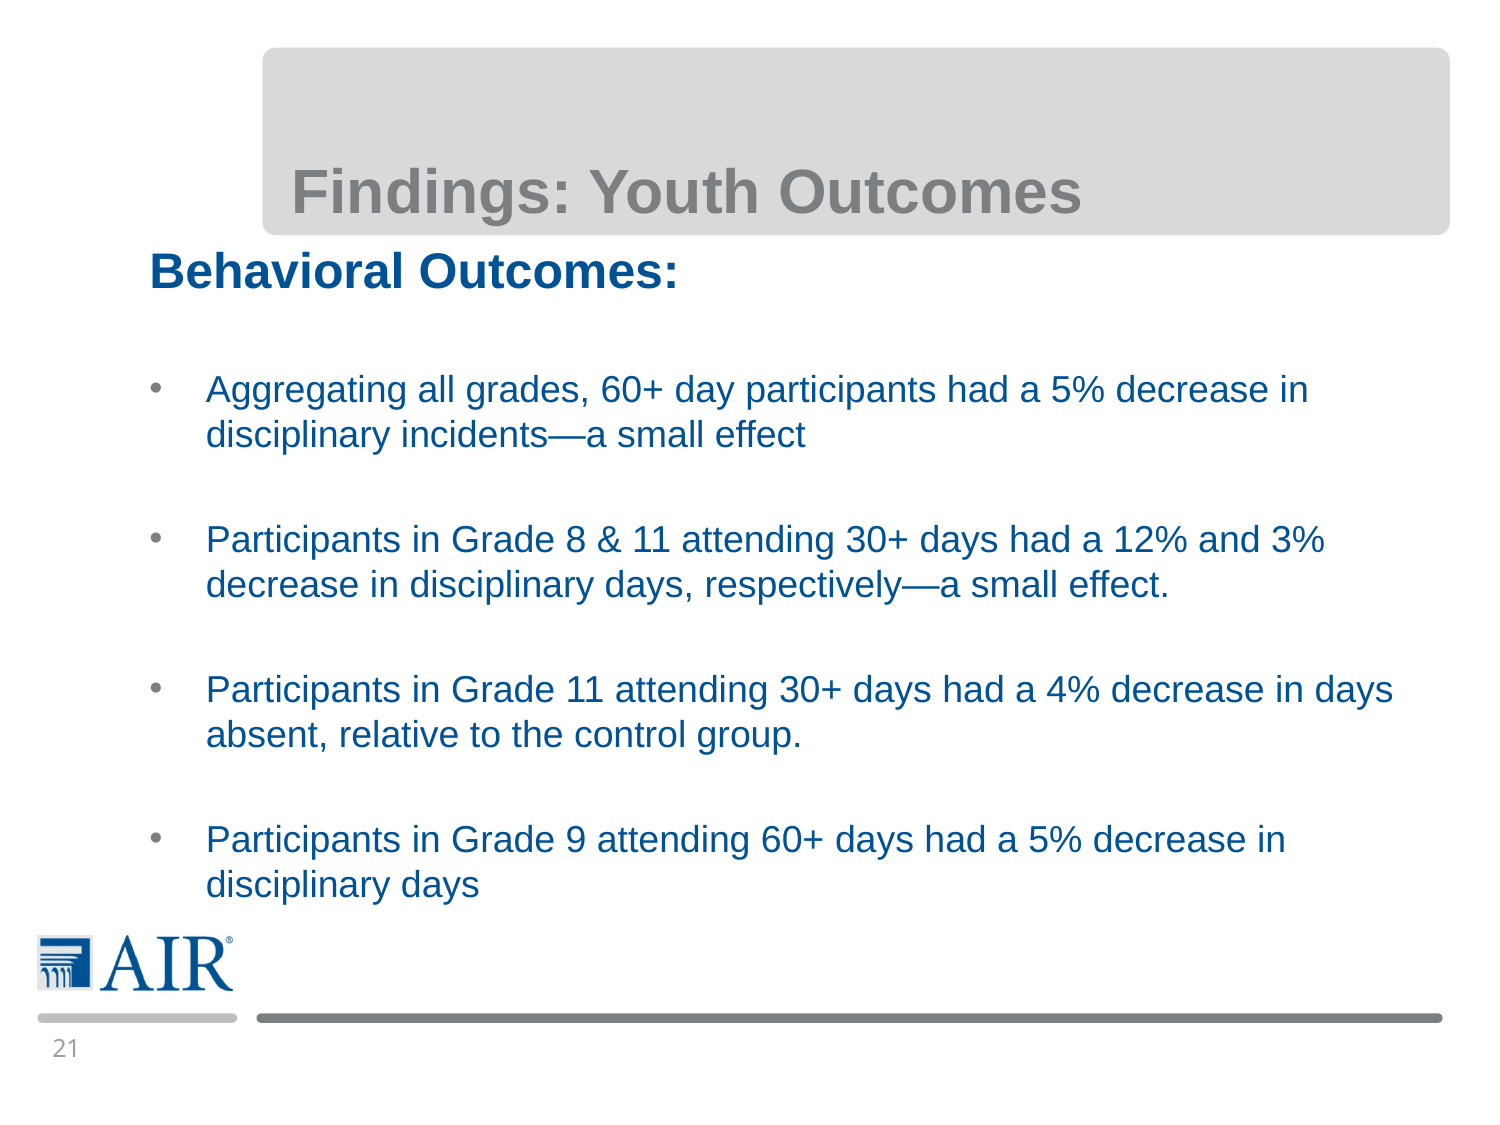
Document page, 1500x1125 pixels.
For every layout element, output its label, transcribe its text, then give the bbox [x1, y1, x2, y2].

list Behavioral Outcomes: Aggregating all grades, 60+ day participants had a 5% decrease in disciplinary incidents—a small effect Participants in Grade 8 & 11 attending 30+ days had a 12% and 3% decrease in disciplinary days, respectively—a small effect. Participants in Grade 11 attending 30+ days had a 4% decrease in days absent, relative to the control group. Participants in Grade 9 attending 60+ days had a 5% decrease in disciplinary days [134, 231, 1443, 975]
title Findings: Youth Outcomes [276, 71, 1446, 234]
picture [37, 935, 233, 991]
